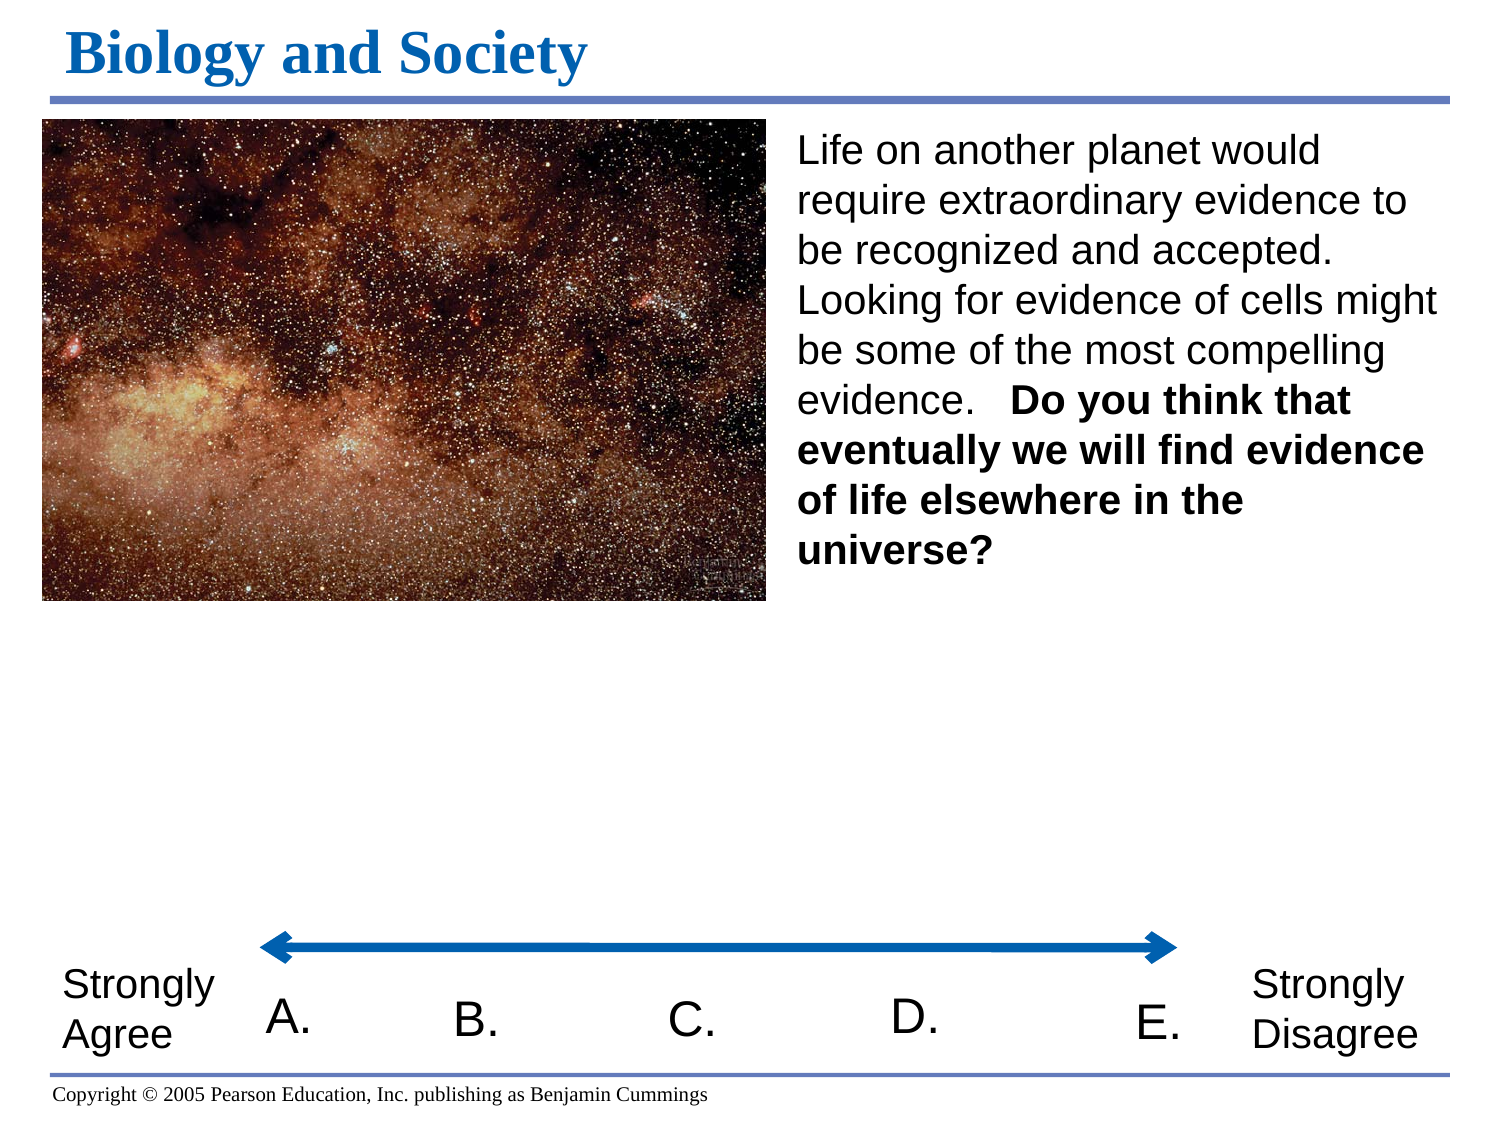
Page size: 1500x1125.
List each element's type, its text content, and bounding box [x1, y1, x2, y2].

text_box D. [875, 976, 955, 1052]
text_box Strongly Agree [47, 949, 231, 1064]
text_box E. [1120, 981, 1198, 1057]
text_box B. [437, 979, 515, 1054]
title Biology and Society [49, 12, 1451, 96]
text_box A. [250, 976, 328, 1052]
list Life on another planet would require extraordinary evidence to be recognized and accepted. Looking for evidence of cells might be some of the most compelling evidence. Do you think that eventually we will find evidence of life elsewhere in the universe? [781, 115, 1459, 692]
text_box [259, 940, 1178, 955]
text_box Strongly Disagree [1236, 949, 1434, 1064]
text_box C. [652, 978, 733, 1054]
picture [42, 118, 766, 602]
